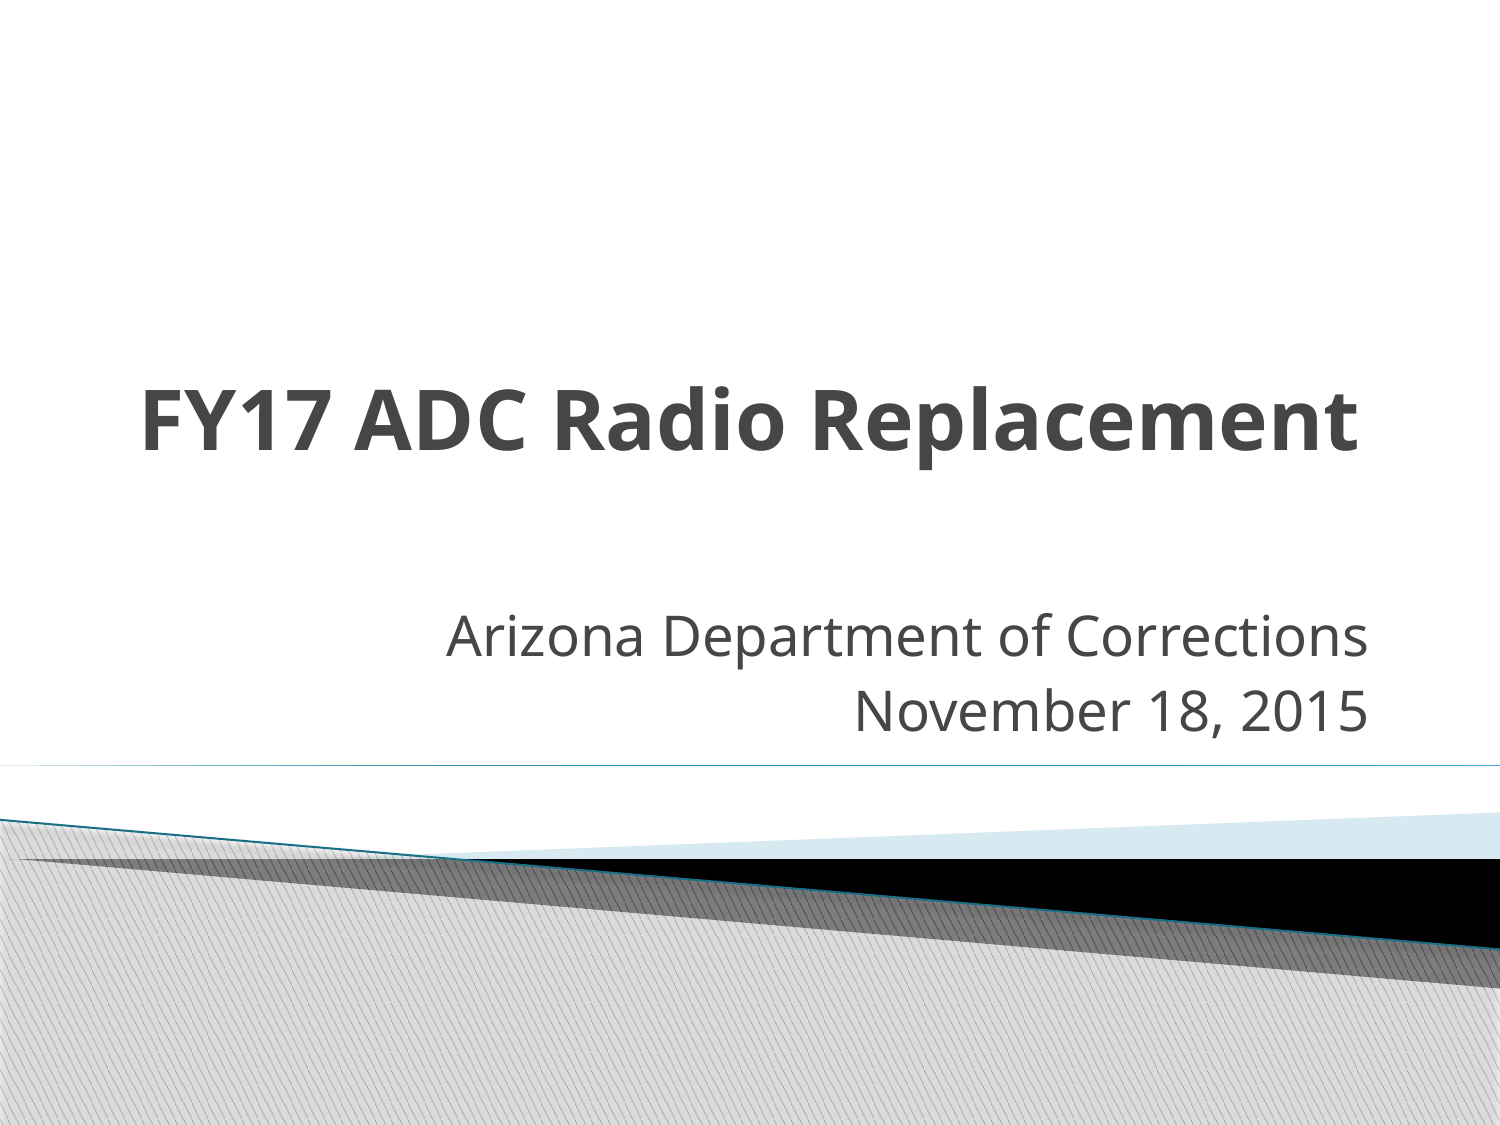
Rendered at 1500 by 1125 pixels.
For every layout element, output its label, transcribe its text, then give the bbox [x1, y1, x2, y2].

title FY17 ADC Radio Replacement [24, 287, 1475, 475]
picture [5, 859, 1500, 989]
subtitle Arizona Department of Corrections November 18, 2015 [112, 592, 1388, 790]
